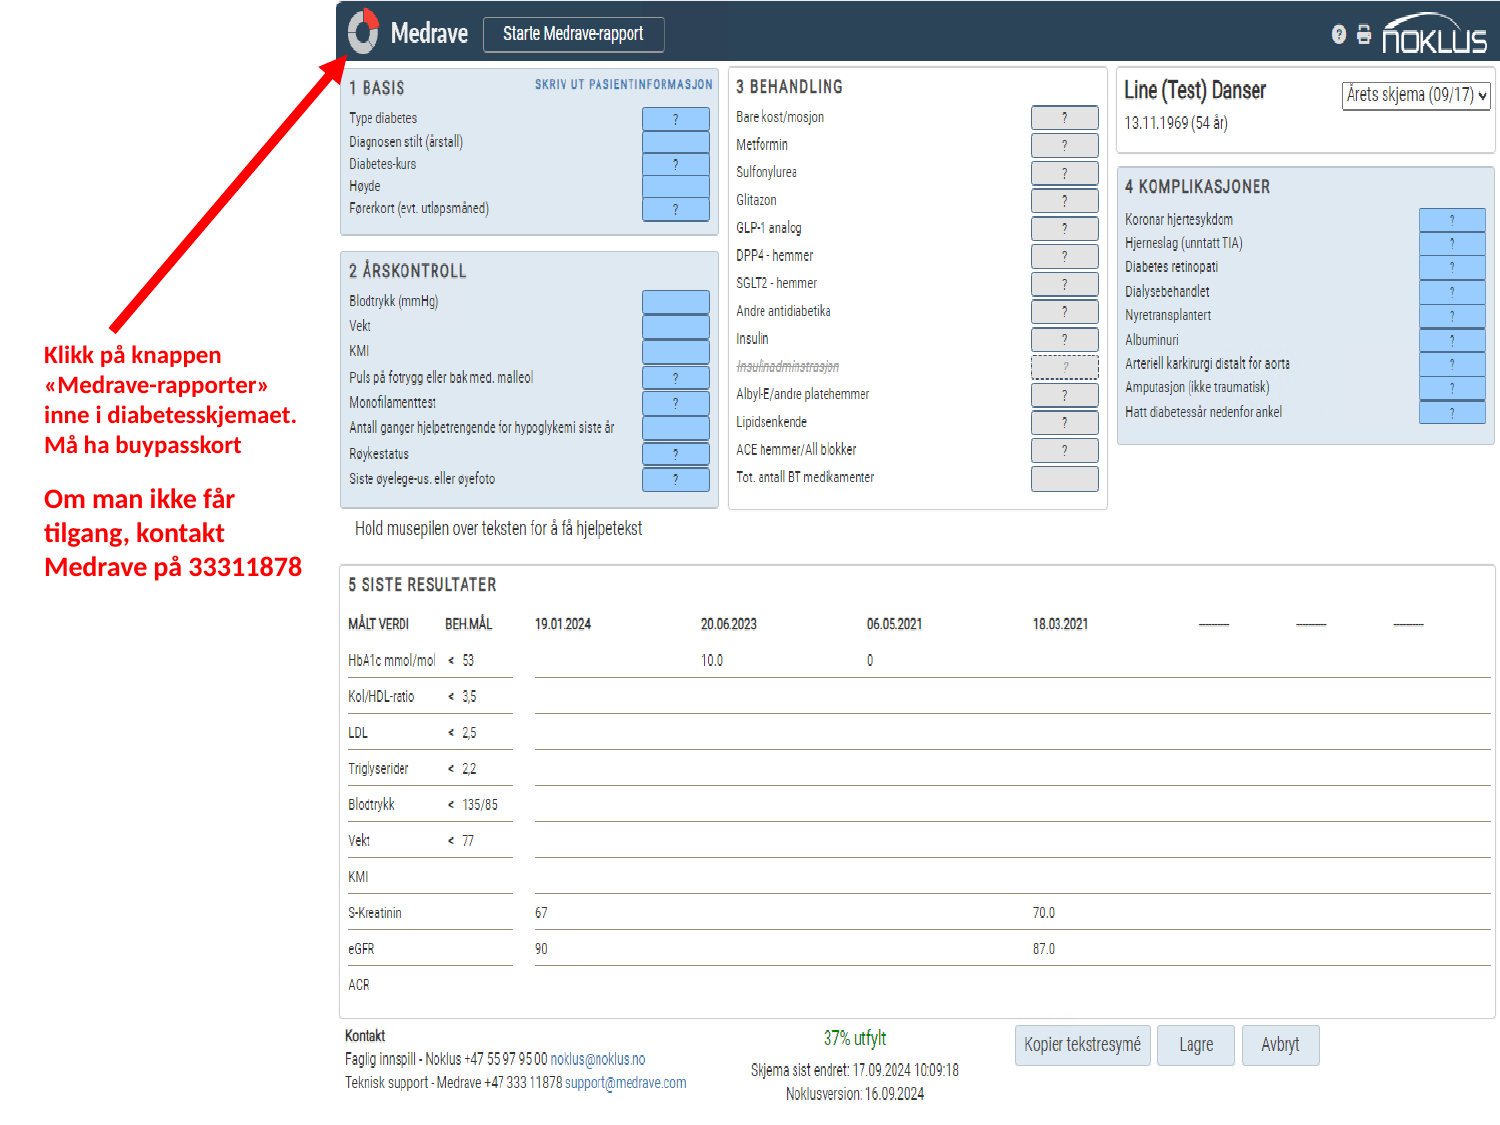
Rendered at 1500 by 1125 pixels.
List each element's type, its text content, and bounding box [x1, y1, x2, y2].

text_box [112, 54, 348, 331]
text_box Klikk på knappen «Medrave-rapporter» inne i diabetesskjemaet. Må ha buypasskort Om man ikke får tilgang, kontakt Medrave på 33311878 [29, 331, 336, 590]
picture [336, 0, 1500, 1125]
